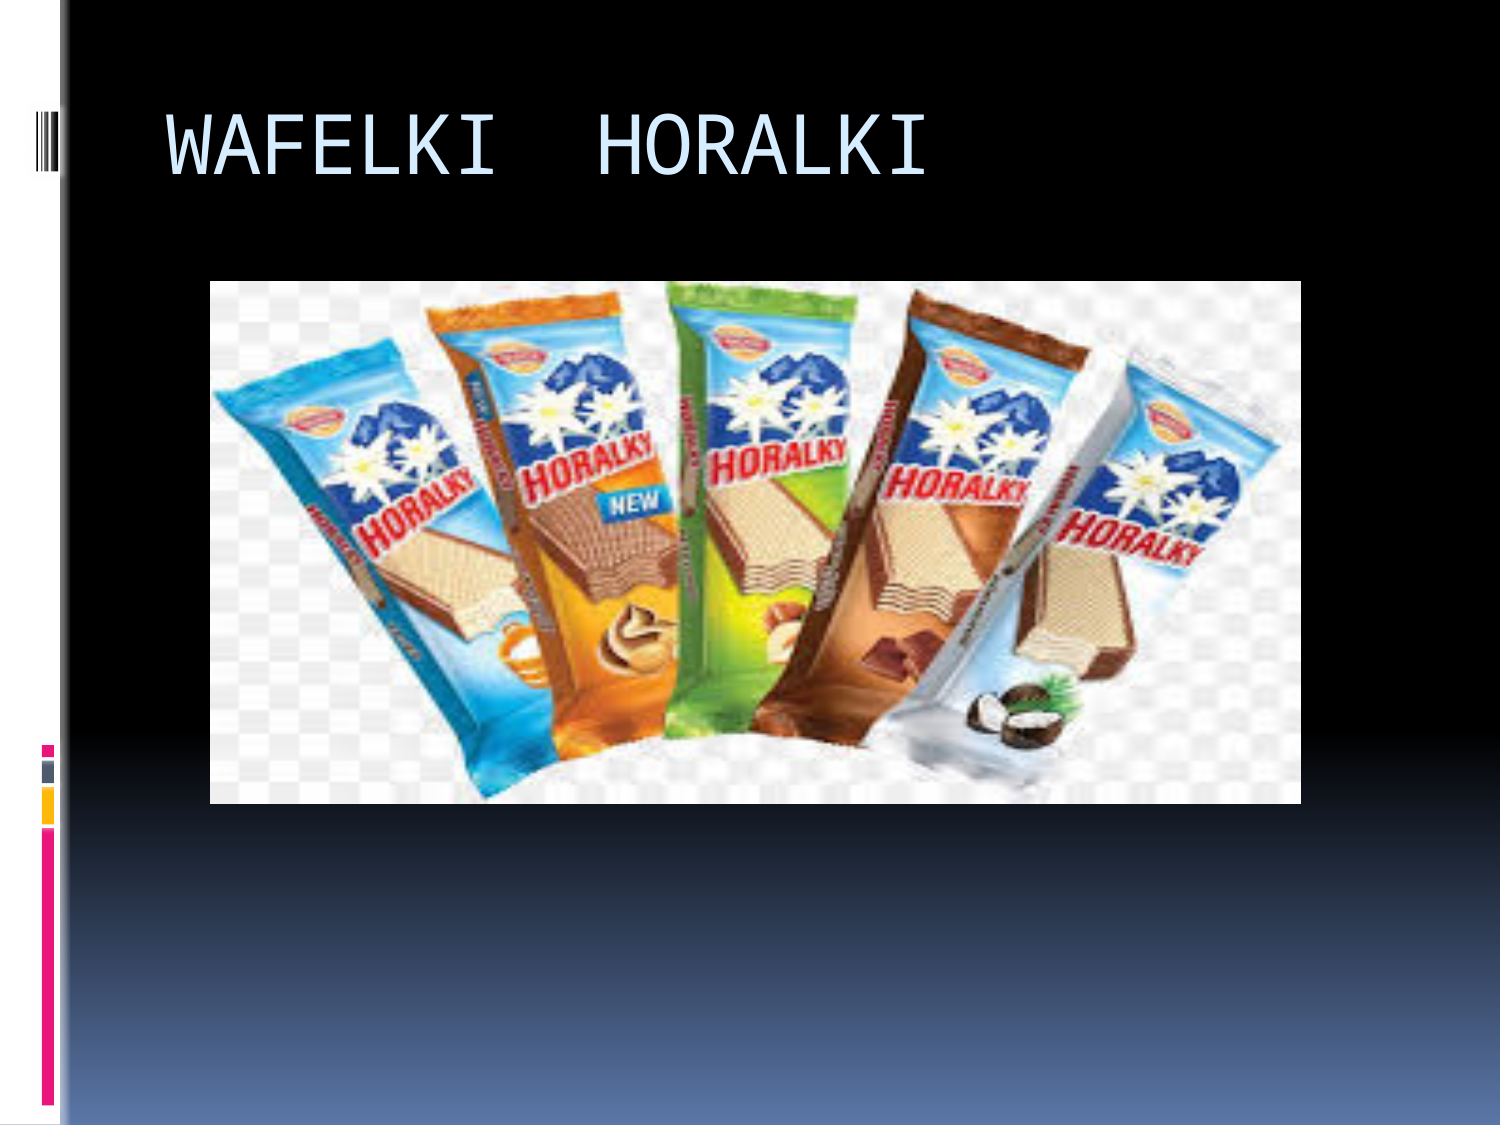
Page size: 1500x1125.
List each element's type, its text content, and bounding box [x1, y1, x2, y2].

title WAFELKI HORALKI [150, 83, 1425, 234]
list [210, 280, 1302, 804]
